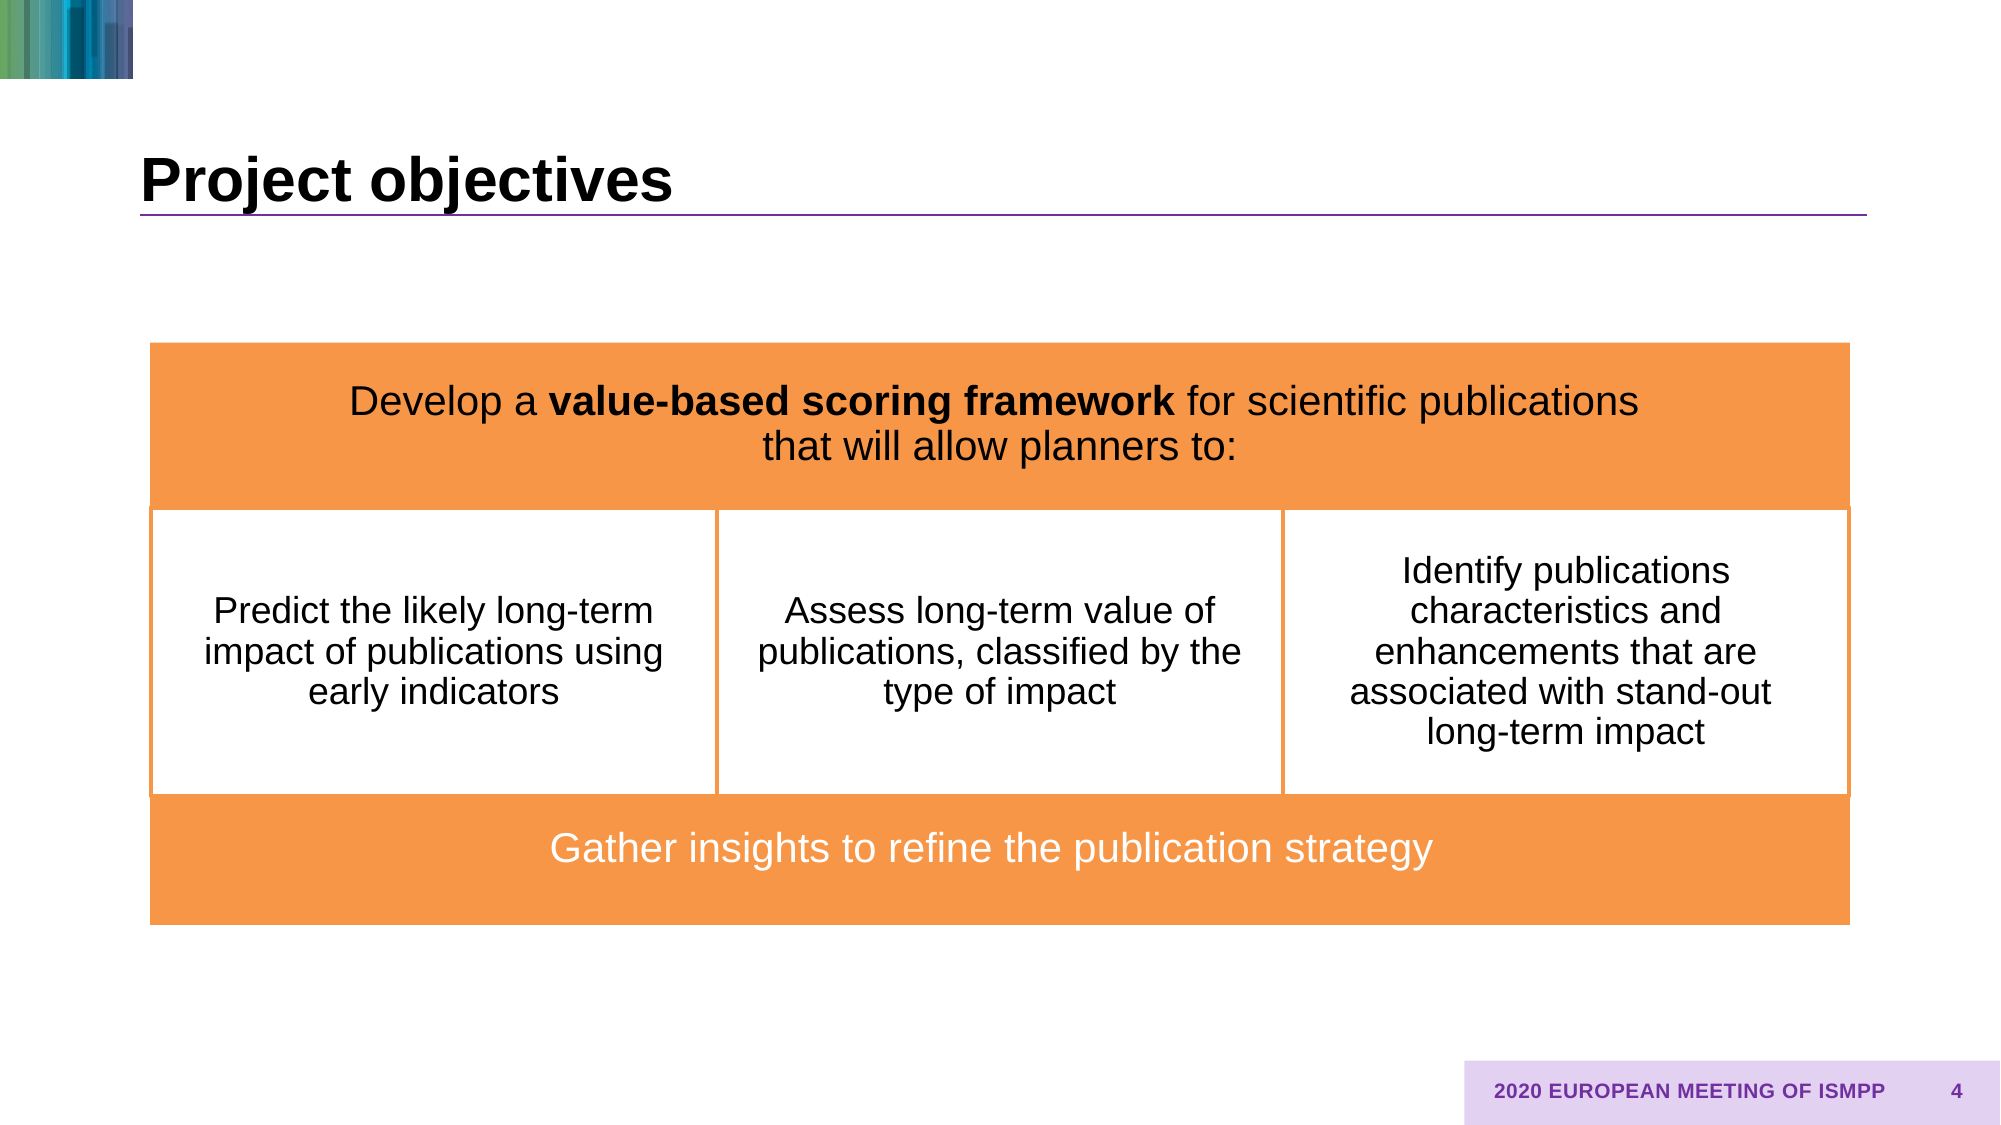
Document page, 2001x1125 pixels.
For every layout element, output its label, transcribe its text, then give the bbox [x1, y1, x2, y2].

title Project objectives [140, 0, 1868, 215]
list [149, 364, 1851, 914]
picture [98, 0, 133, 79]
picture [0, 0, 67, 79]
